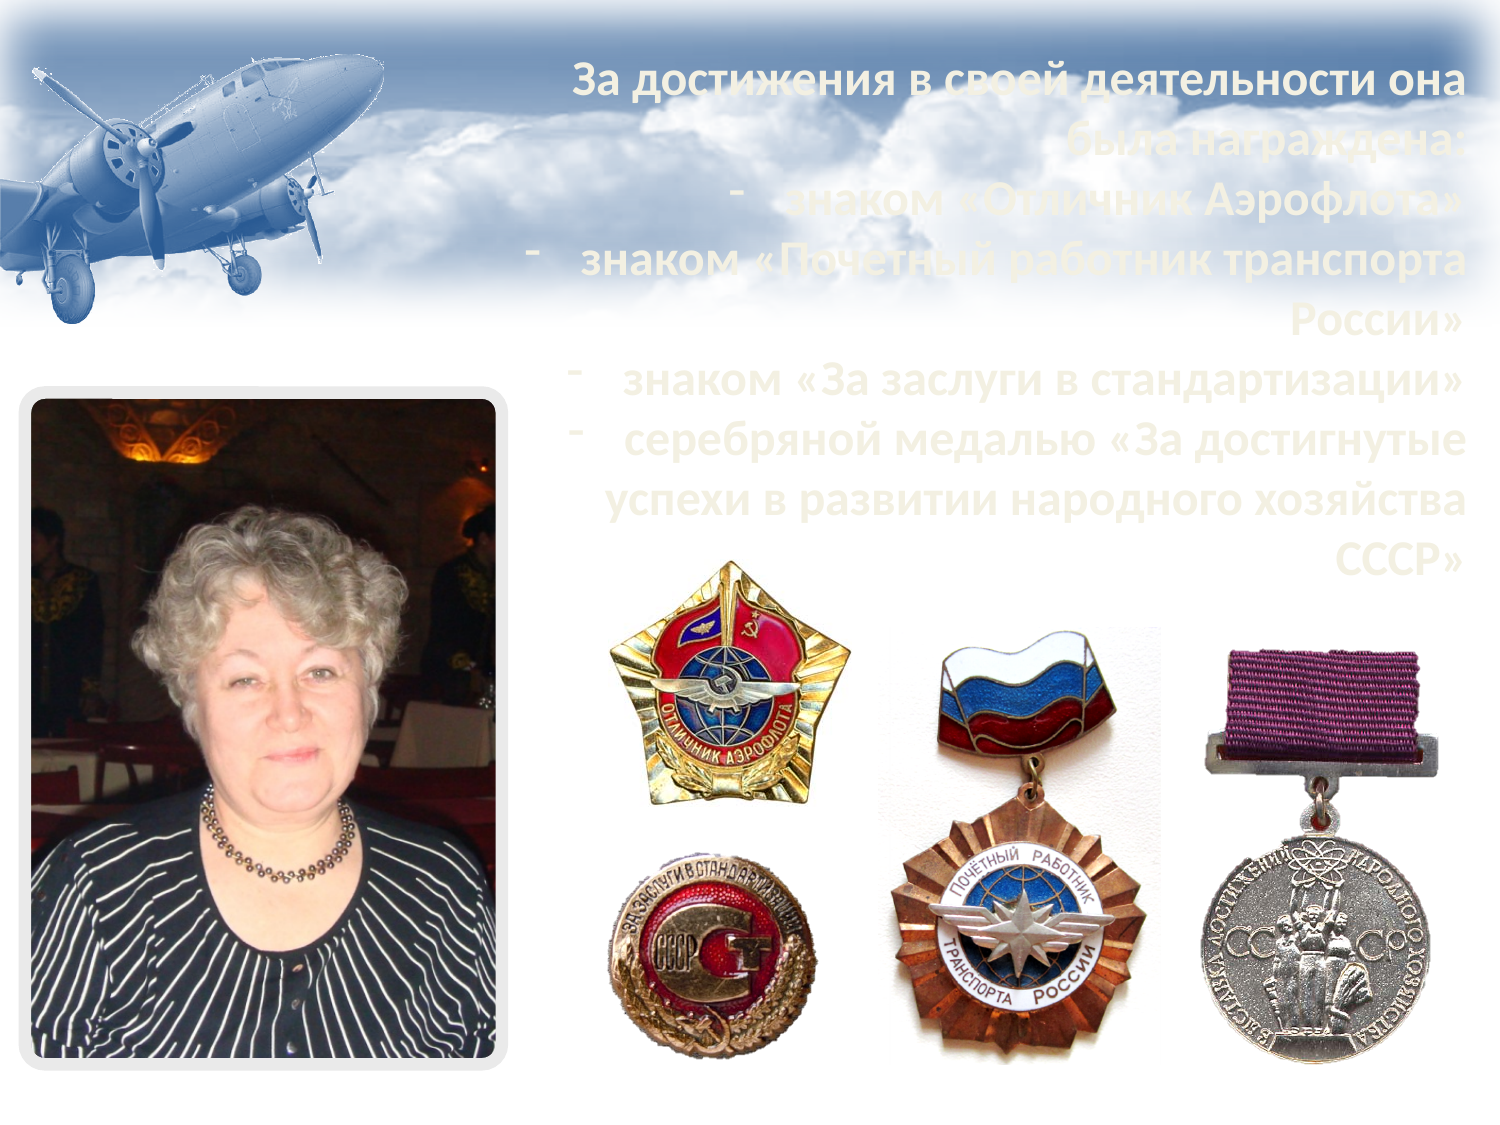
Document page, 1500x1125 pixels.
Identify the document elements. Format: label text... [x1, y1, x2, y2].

picture [24, 392, 503, 1065]
picture [0, 0, 1500, 327]
text_box За достижения в своей деятельности она была награждена: знаком «Отличник Аэрофлота» знаком «Почетный работник транспорта России» знаком «За заслуги в стандартизации» серебряной медалью «За достигнутые успехи в развитии народного хозяйства СССР» [466, 338, 1483, 594]
picture [878, 627, 1161, 1065]
picture [602, 845, 827, 1065]
picture [1186, 623, 1461, 1069]
picture [608, 559, 853, 807]
